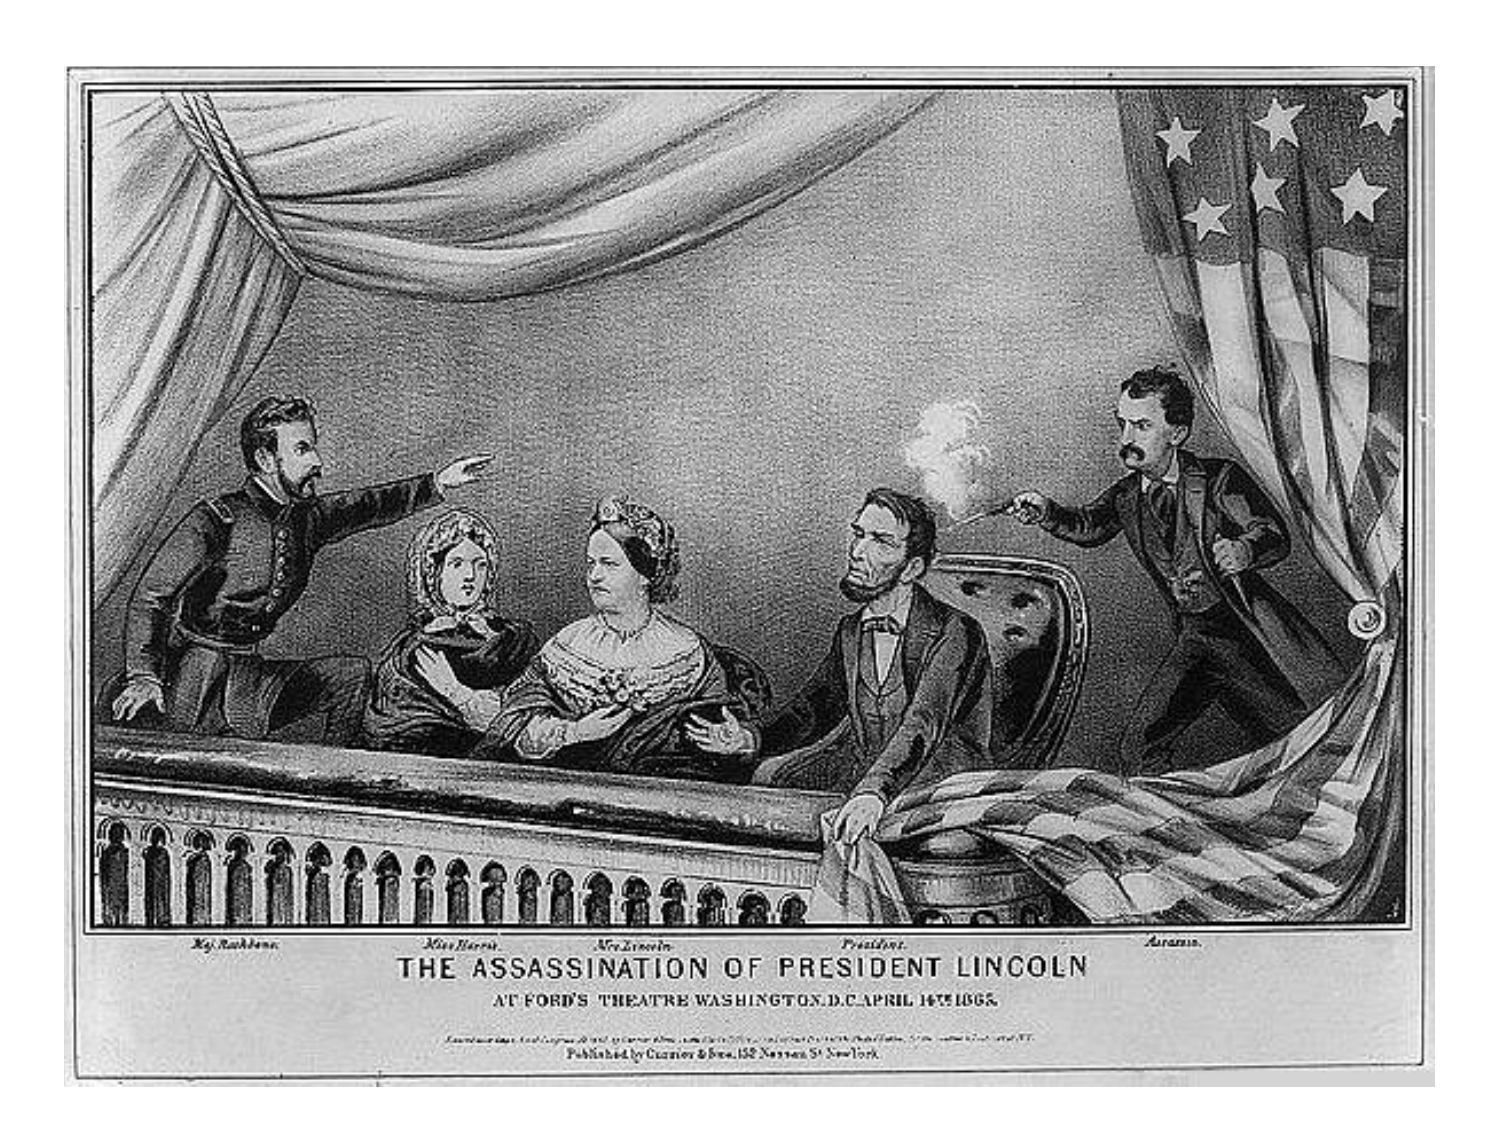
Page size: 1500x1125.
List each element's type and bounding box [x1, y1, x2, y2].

picture [63, 65, 1436, 1088]
